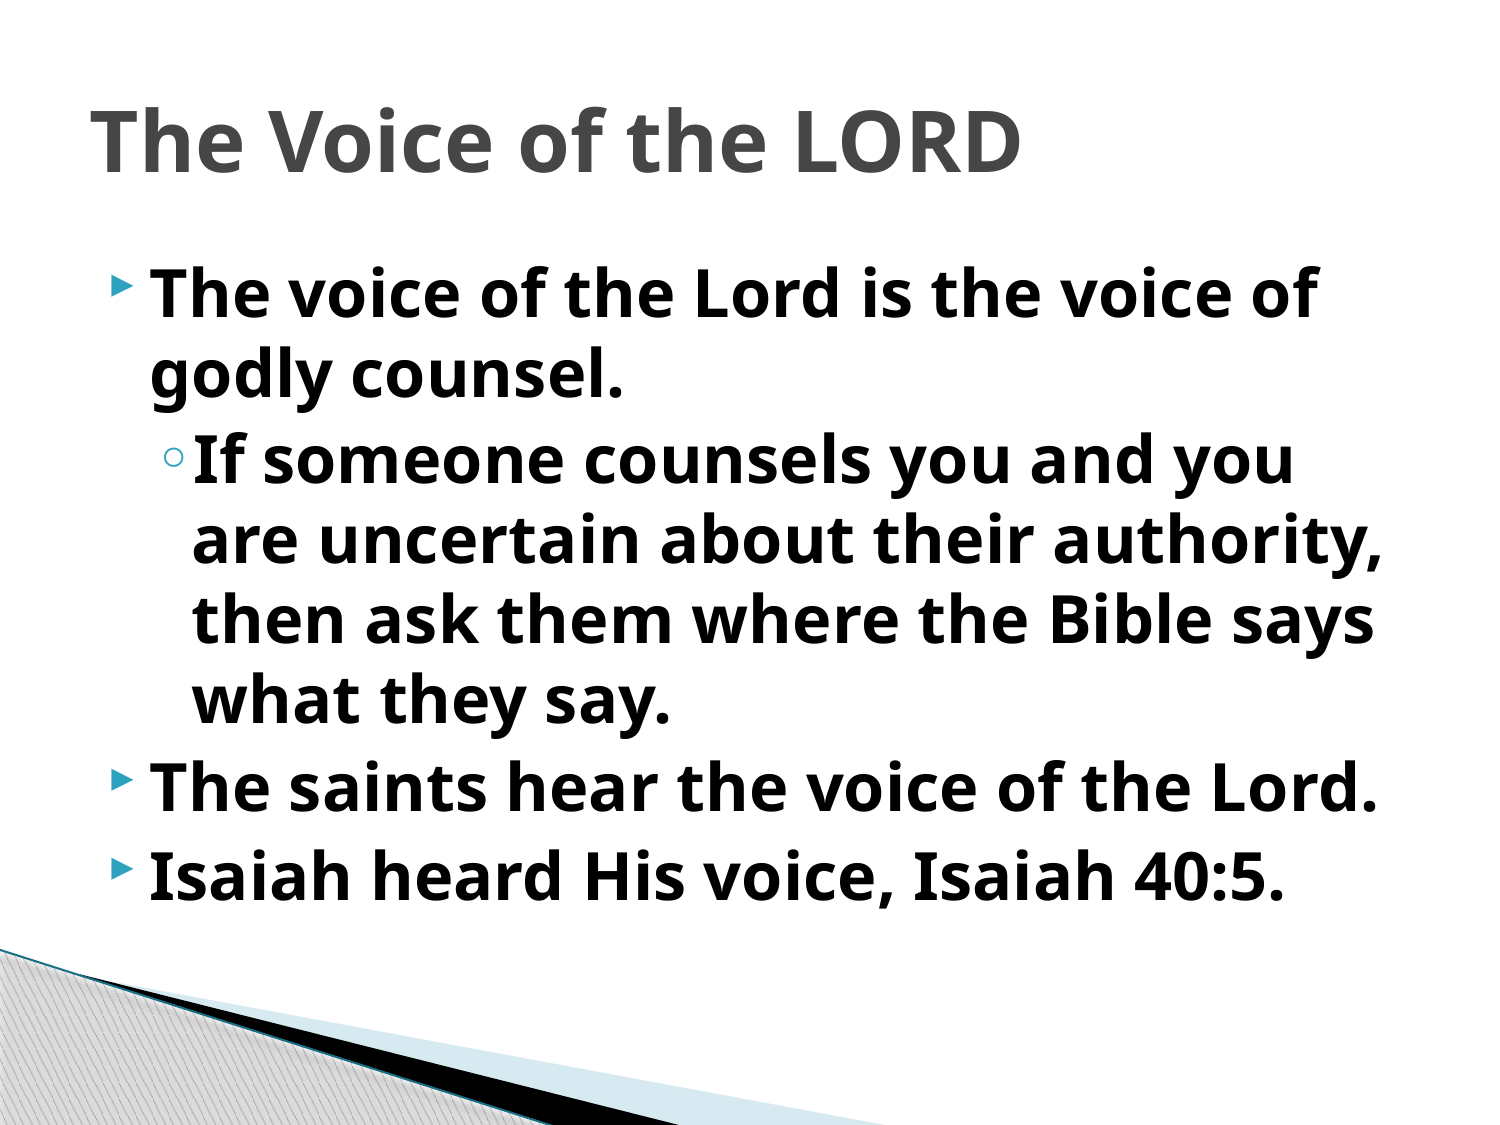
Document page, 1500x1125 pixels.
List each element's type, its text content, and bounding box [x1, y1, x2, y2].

list The voice of the Lord is the voice of godly counsel. If someone counsels you and you are uncertain about their authority, then ask them where the Bible says what they say. The saints hear the voice of the Lord. Isaiah heard His voice, Isaiah 40:5. [75, 243, 1425, 986]
title The Voice of the LORD [75, 45, 1425, 233]
